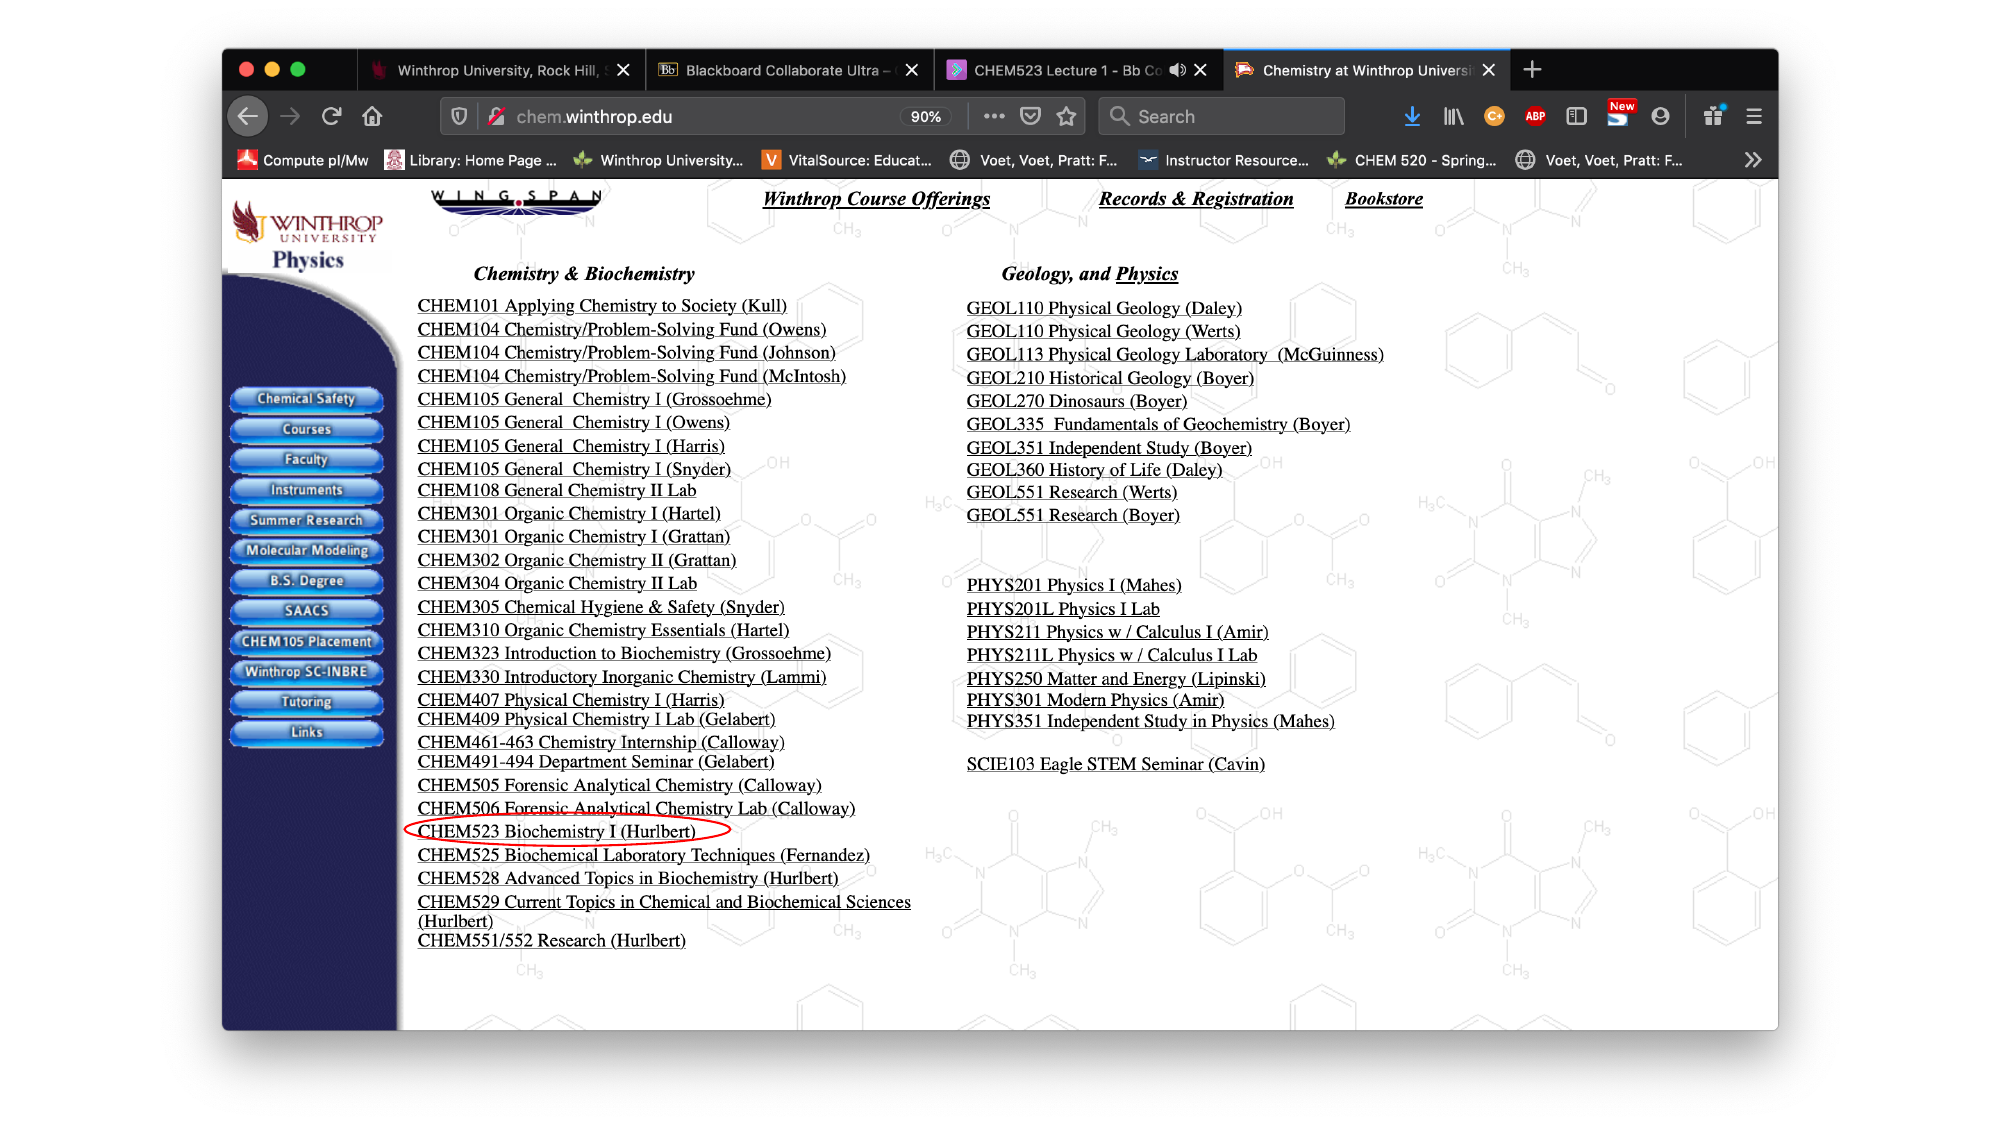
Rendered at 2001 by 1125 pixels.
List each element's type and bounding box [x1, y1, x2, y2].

picture [150, 0, 1850, 1125]
